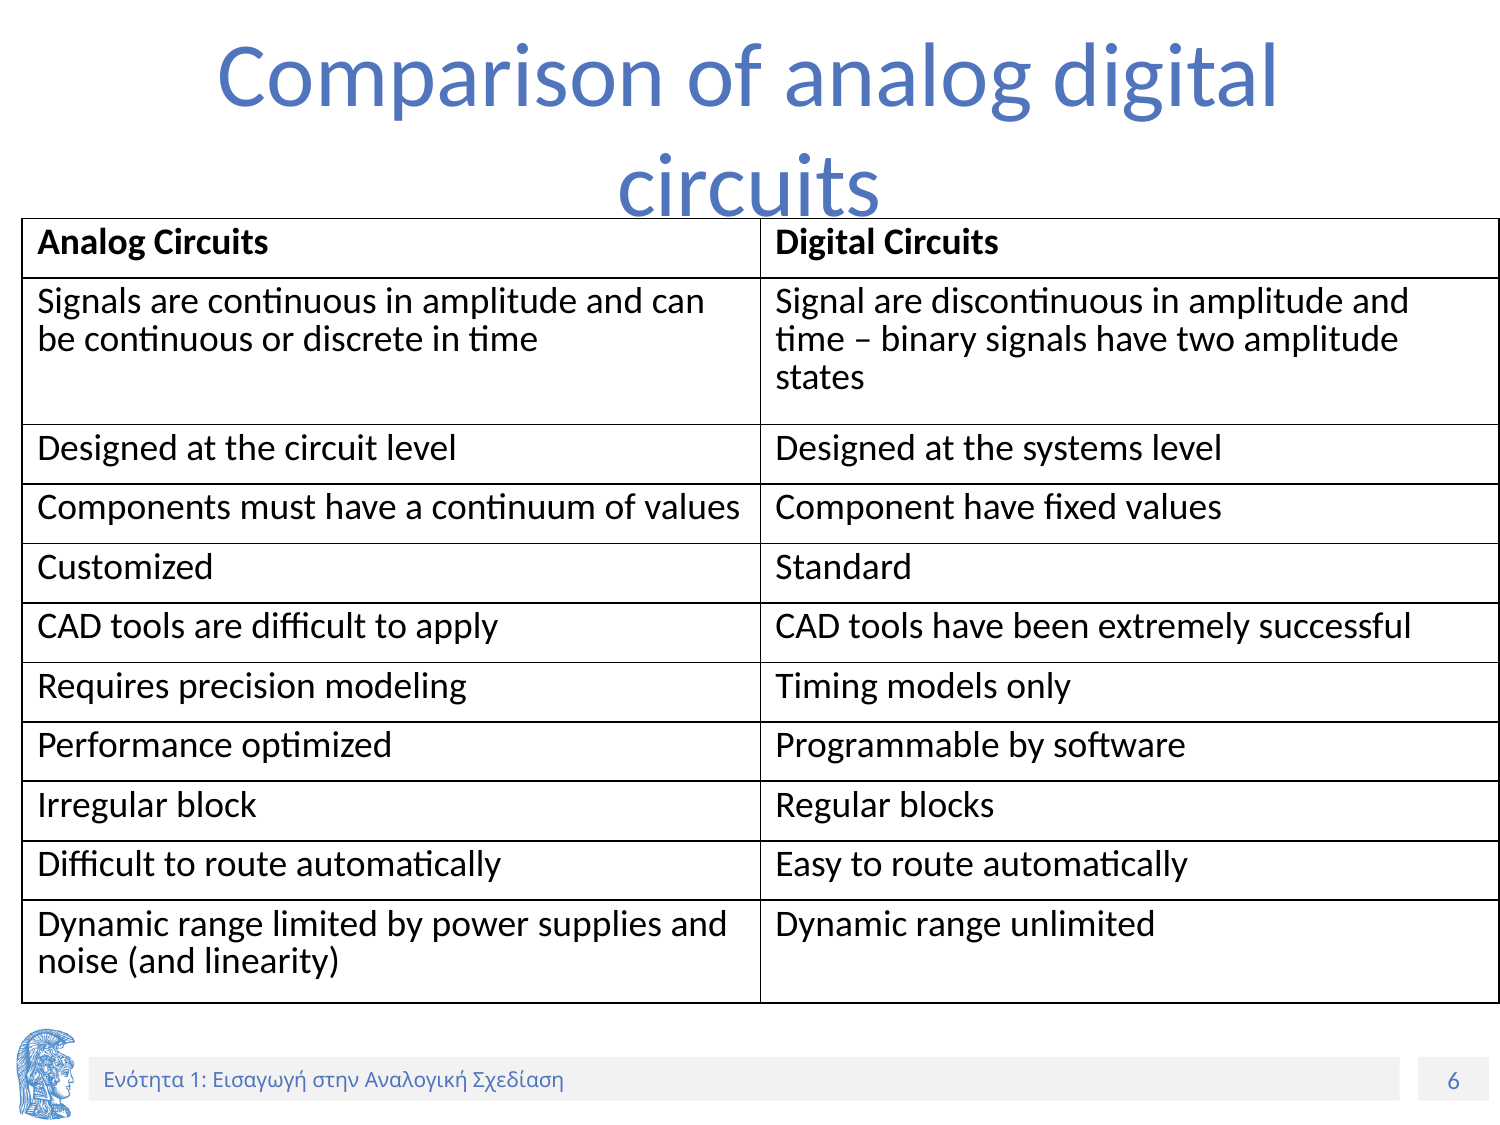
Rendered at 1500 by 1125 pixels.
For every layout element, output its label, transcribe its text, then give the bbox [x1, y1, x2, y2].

table_cell Regular blocks [761, 782, 1498, 840]
table_cell Difficult to route automatically [23, 842, 760, 899]
table_cell Designed at the systems level [761, 425, 1498, 483]
table_cell Dynamic range limited by power supplies and noise (and linearity) [23, 901, 760, 1002]
table_header Digital Circuits [761, 219, 1498, 277]
table_cell Component have fixed values [761, 485, 1498, 543]
table_cell Signal are discontinuous in amplitude and time – binary signals have two amplitude states [761, 279, 1498, 424]
table_cell CAD tools are difficult to apply [23, 604, 760, 662]
picture [9, 1025, 81, 1120]
table_cell Performance optimized [23, 723, 760, 780]
table_cell Signals are continuous in amplitude and can be continuous or discrete in time [23, 279, 760, 424]
table_cell CAD tools have been extremely successful [761, 604, 1498, 662]
table_cell Irregular block [23, 782, 760, 840]
table_cell Requires precision modeling [23, 663, 760, 721]
table_cell Customized [23, 544, 760, 602]
table_cell Easy to route automatically [761, 842, 1498, 899]
table_header Analog Circuits [23, 219, 760, 277]
table_cell Standard [761, 544, 1498, 602]
table_cell Dynamic range unlimited [761, 901, 1498, 1002]
table_cell Programmable by software [761, 723, 1498, 780]
table_cell Components must have a continuum of values [23, 485, 760, 543]
title Comparison of analog digital circuits [75, 30, 1425, 218]
table_cell Designed at the circuit level [23, 425, 760, 483]
table_cell Timing models only [761, 663, 1498, 721]
